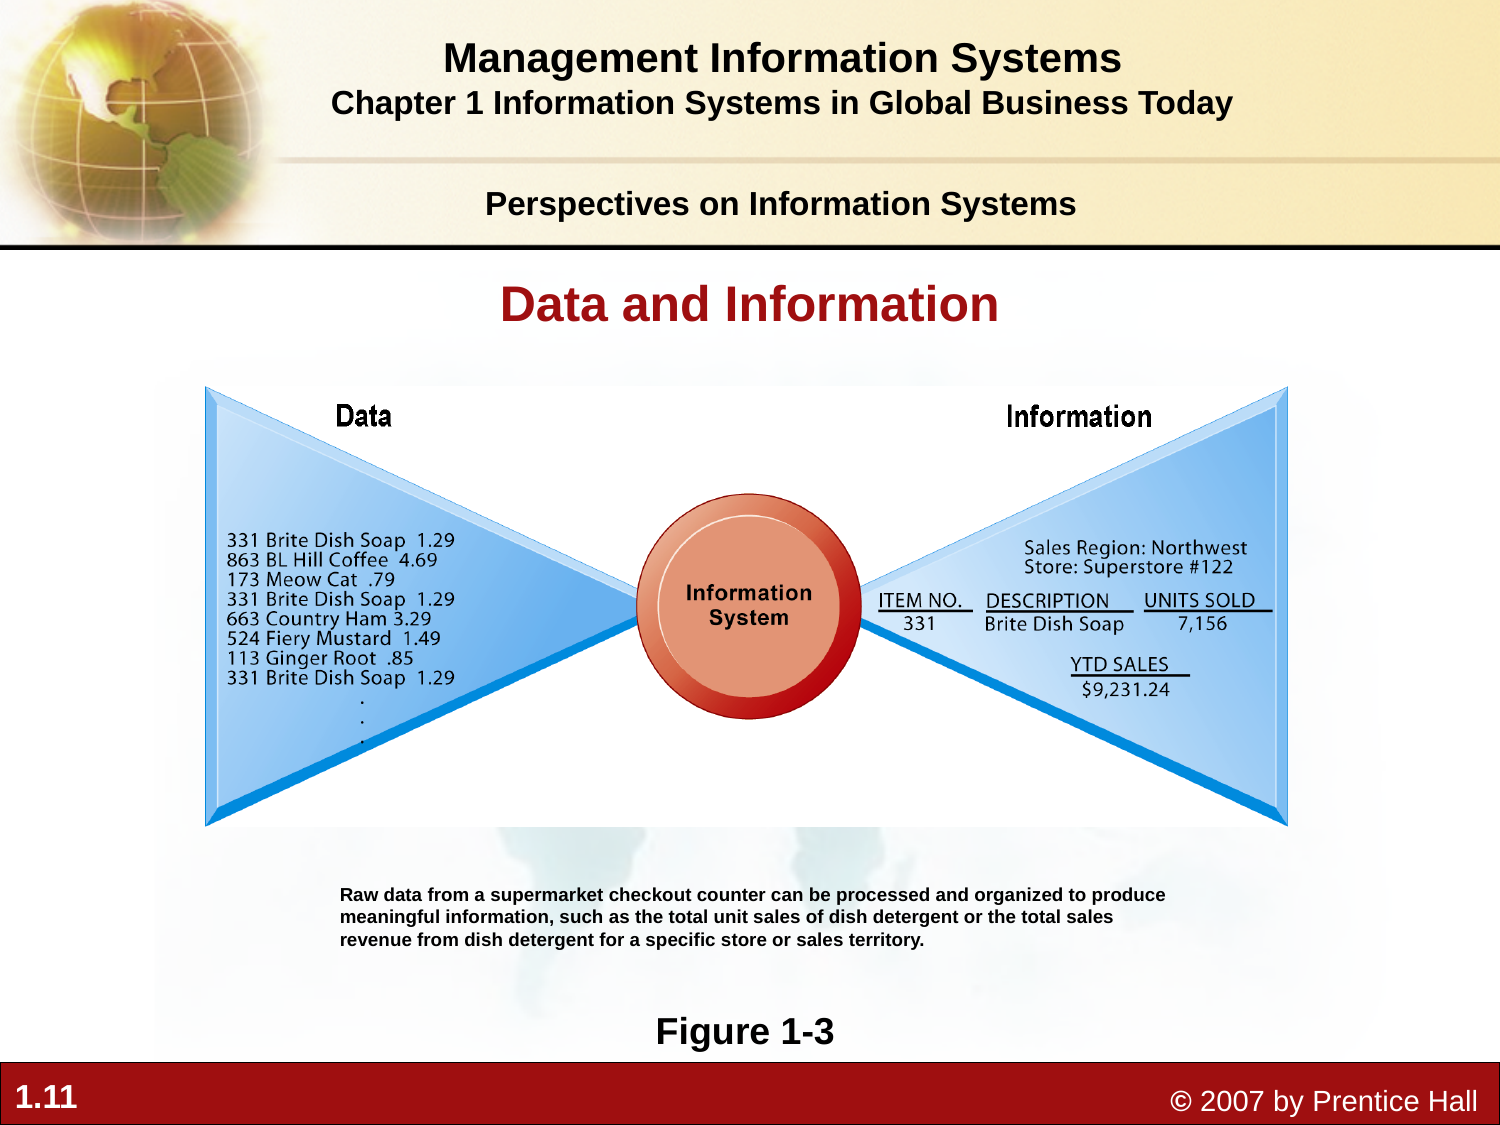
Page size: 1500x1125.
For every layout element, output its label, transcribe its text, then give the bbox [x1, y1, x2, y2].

text_box Figure 1-3 [640, 999, 850, 1060]
text_box Perspectives on Information Systems [312, 174, 1250, 230]
text_box Management Information Systems Chapter 1 Information Systems in Global Business Today [145, 32, 1421, 119]
text_box Raw data from a supermarket checkout counter can be processed and organized to produce meaningful information, such as the total unit sales of dish detergent or the total sales revenue from dish detergent for a specific store or sales territory. [324, 875, 1188, 958]
text_box Data and Information [112, 264, 1388, 340]
picture [0, 0, 1500, 1062]
